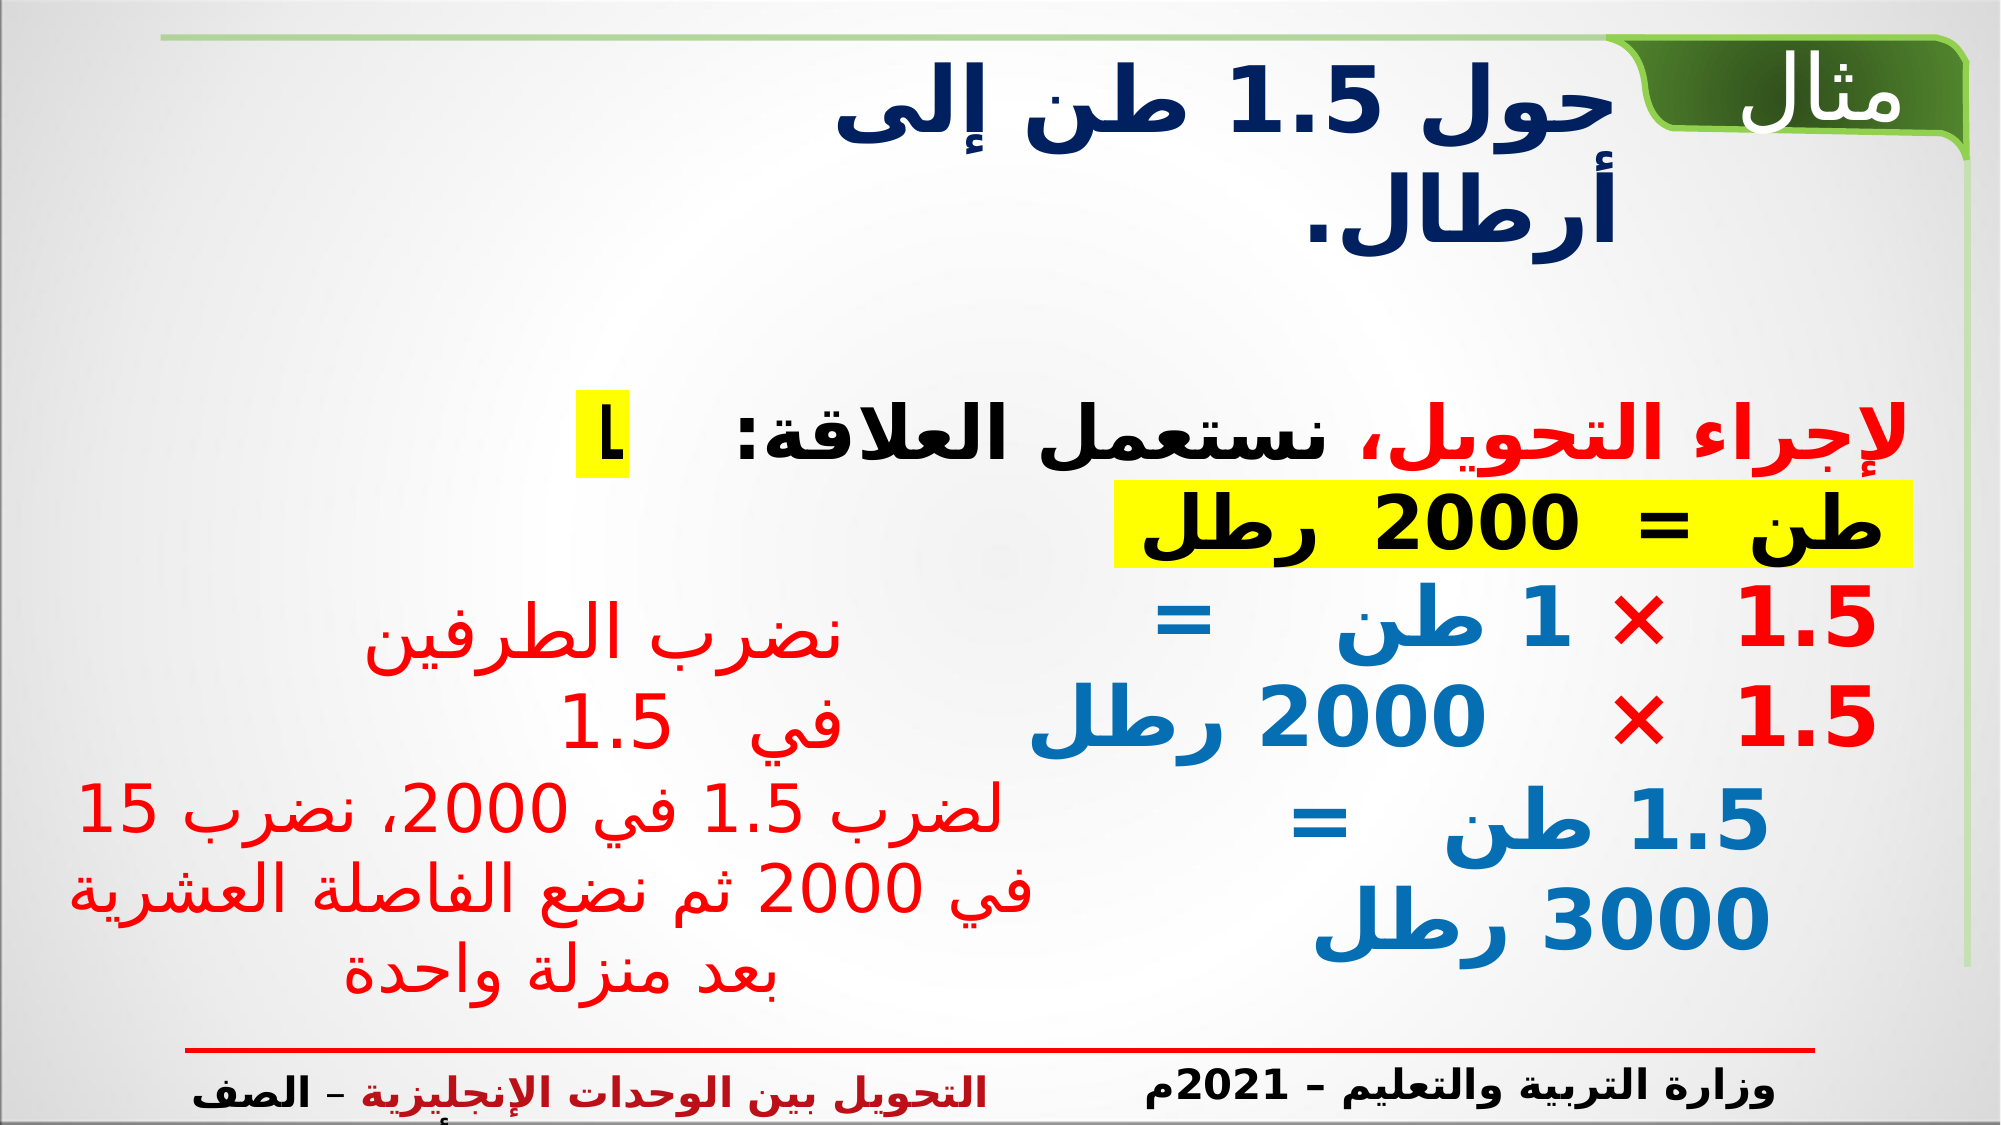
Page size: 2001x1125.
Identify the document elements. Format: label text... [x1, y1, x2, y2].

text_box لضرب 1.5 في 2000، نضرب 15 في 2000 ثم نضع الفاصلة العشرية بعد منزلة واحدة [44, 758, 1059, 1094]
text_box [160, 21, 1985, 967]
text_box 1.5 طن = 3000 رطل [1064, 967, 1788, 974]
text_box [176, 1050, 1815, 1124]
